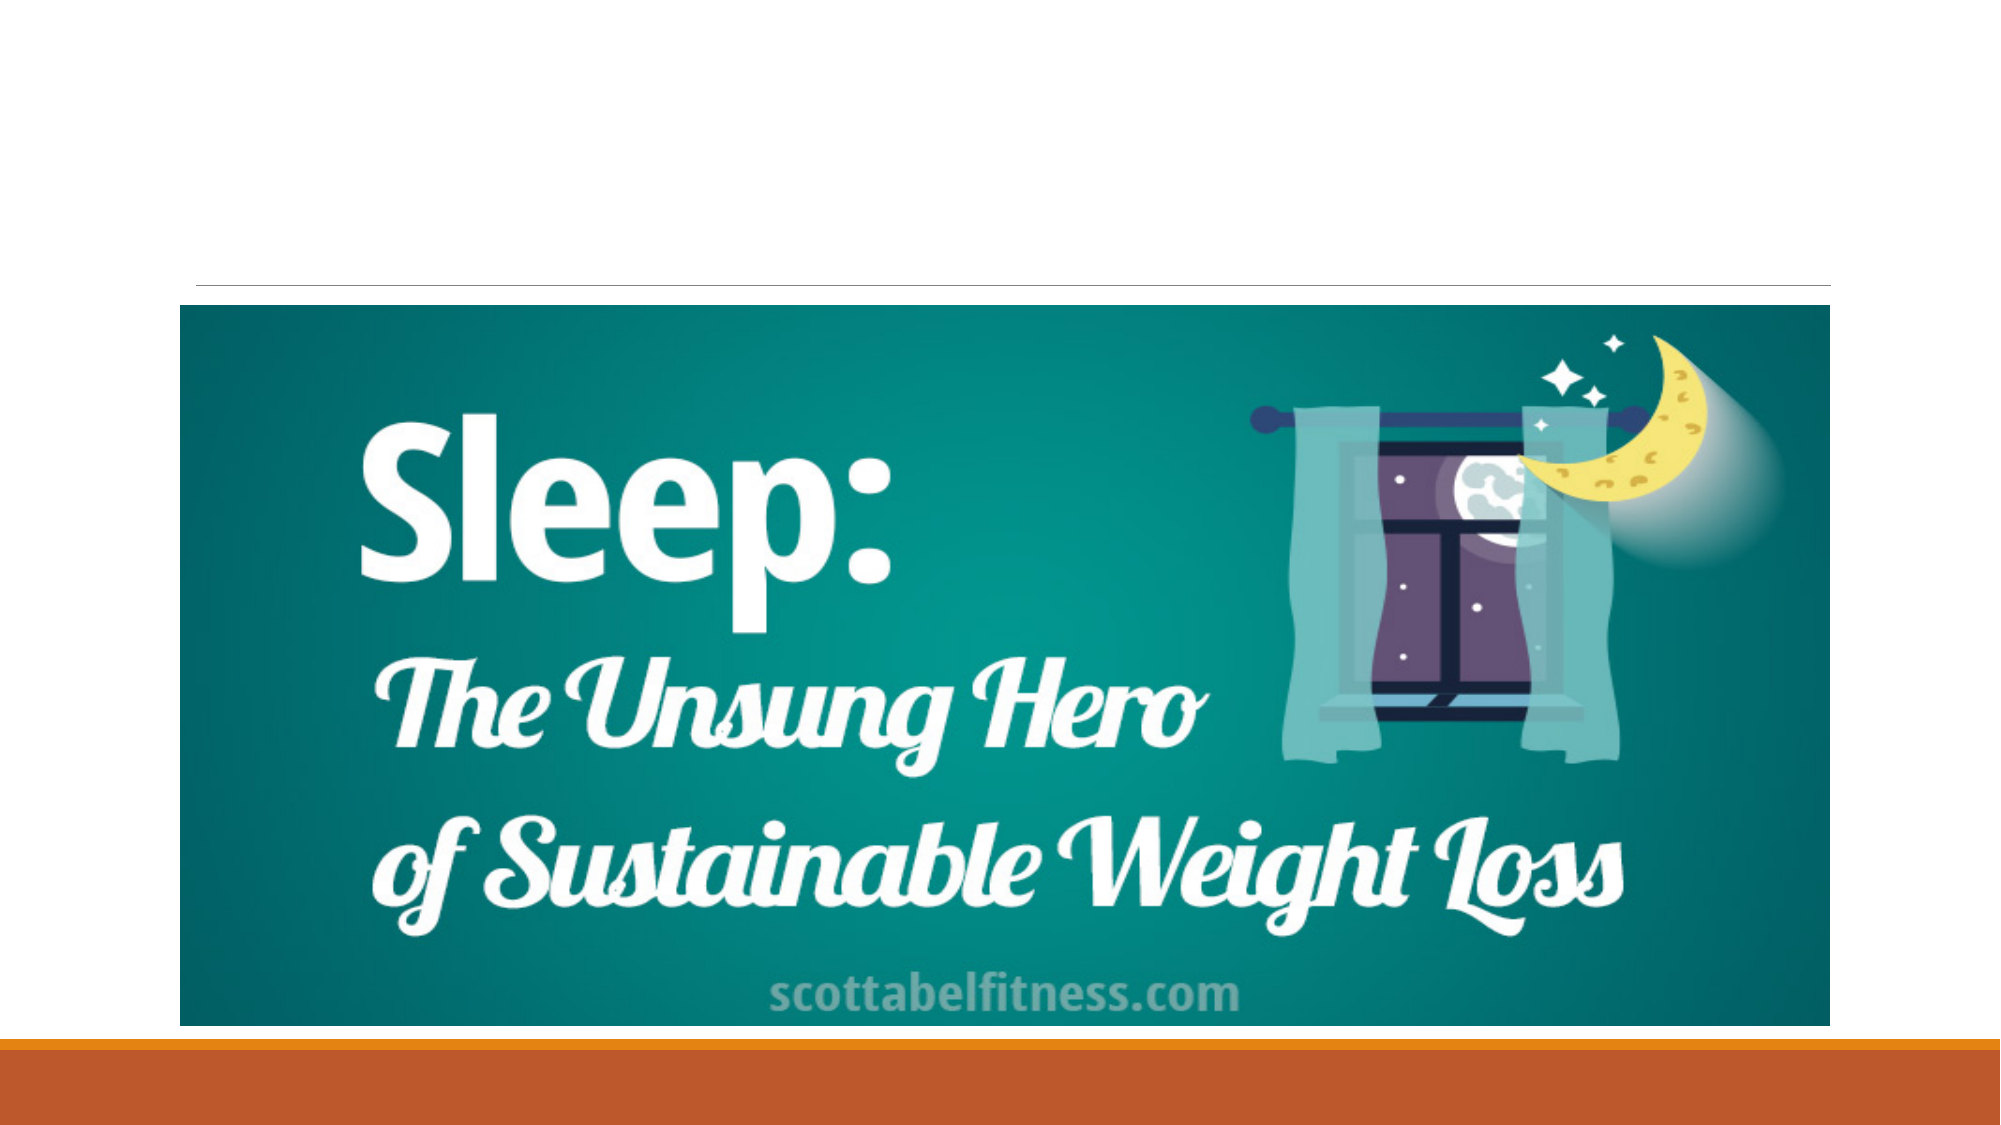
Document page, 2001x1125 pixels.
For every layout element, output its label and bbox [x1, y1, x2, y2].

list [179, 304, 1831, 1027]
